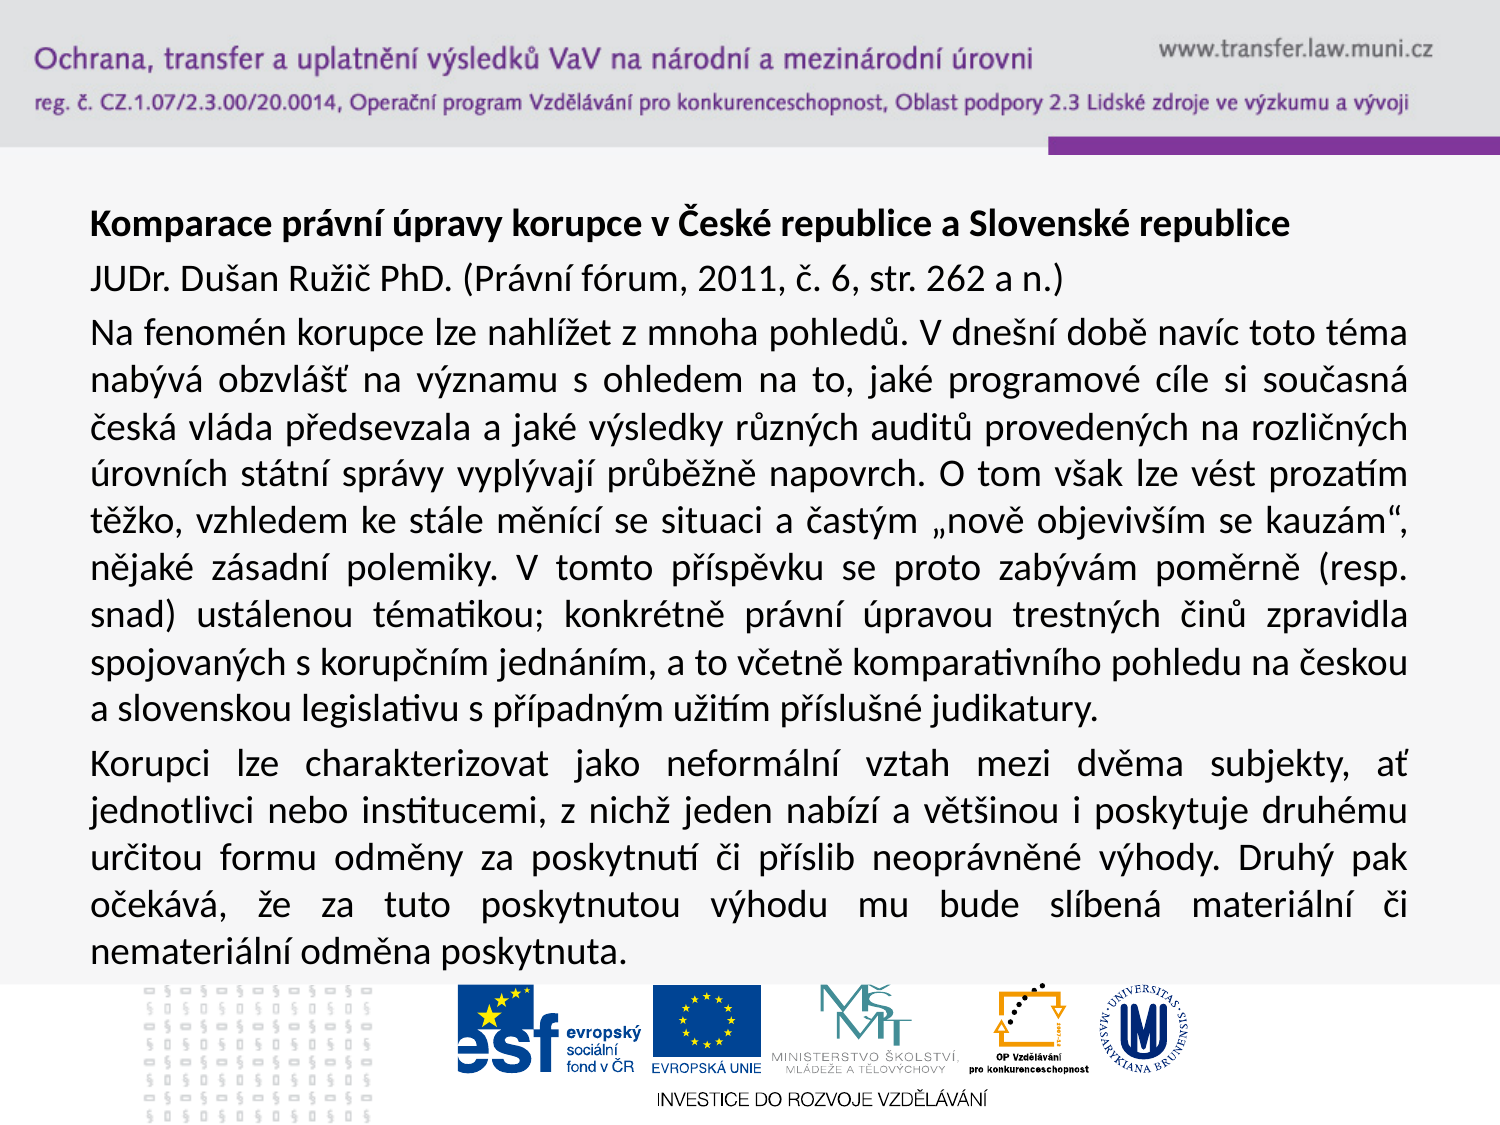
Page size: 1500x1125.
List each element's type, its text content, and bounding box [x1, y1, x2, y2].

picture [0, 0, 1500, 984]
list Komparace právní úpravy korupce v České republice a Slovenské republice JUDr. Dušan Ružič PhD. (Právní fórum, 2011, č. 6, str. 262 a n.) Na fenomén korupce lze nahlížet z mnoha pohledů. V dnešní době navíc toto téma nabývá obzvlášť na významu s ohledem na to, jaké programové cíle si současná česká vláda předsevzala a jaké výsledky různých auditů provedených na rozličných úrovních státní správy vyplývají průběžně napovrch. O tom však lze vést prozatím těžko, vzhledem ke stále měnící se situaci a častým „nově objevivším se kauzám“, nějaké zásadní polemiky. V tomto příspěvku se proto zabývám poměrně (resp. snad) ustálenou tématikou; konkrétně právní úpravou trestných činů zpravidla spojovaných s korupčním jednáním, a to včetně komparativního pohledu na českou a slovenskou legislativu s případným užitím příslušné judikatury. Korupci lze charakterizovat jako neformální vztah mezi dvěma subjekty, ať jednotlivci nebo institucemi, z nichž jeden nabízí a většinou i poskytuje druhému určitou formu odměny za poskytnutí či příslib neoprávněné výhody. Druhý pak očekává, že za tuto poskytnutou výhodu mu bude slíbená materiální či nemateriální odměna poskytnuta. [75, 189, 1425, 1005]
picture [141, 1005, 377, 1125]
